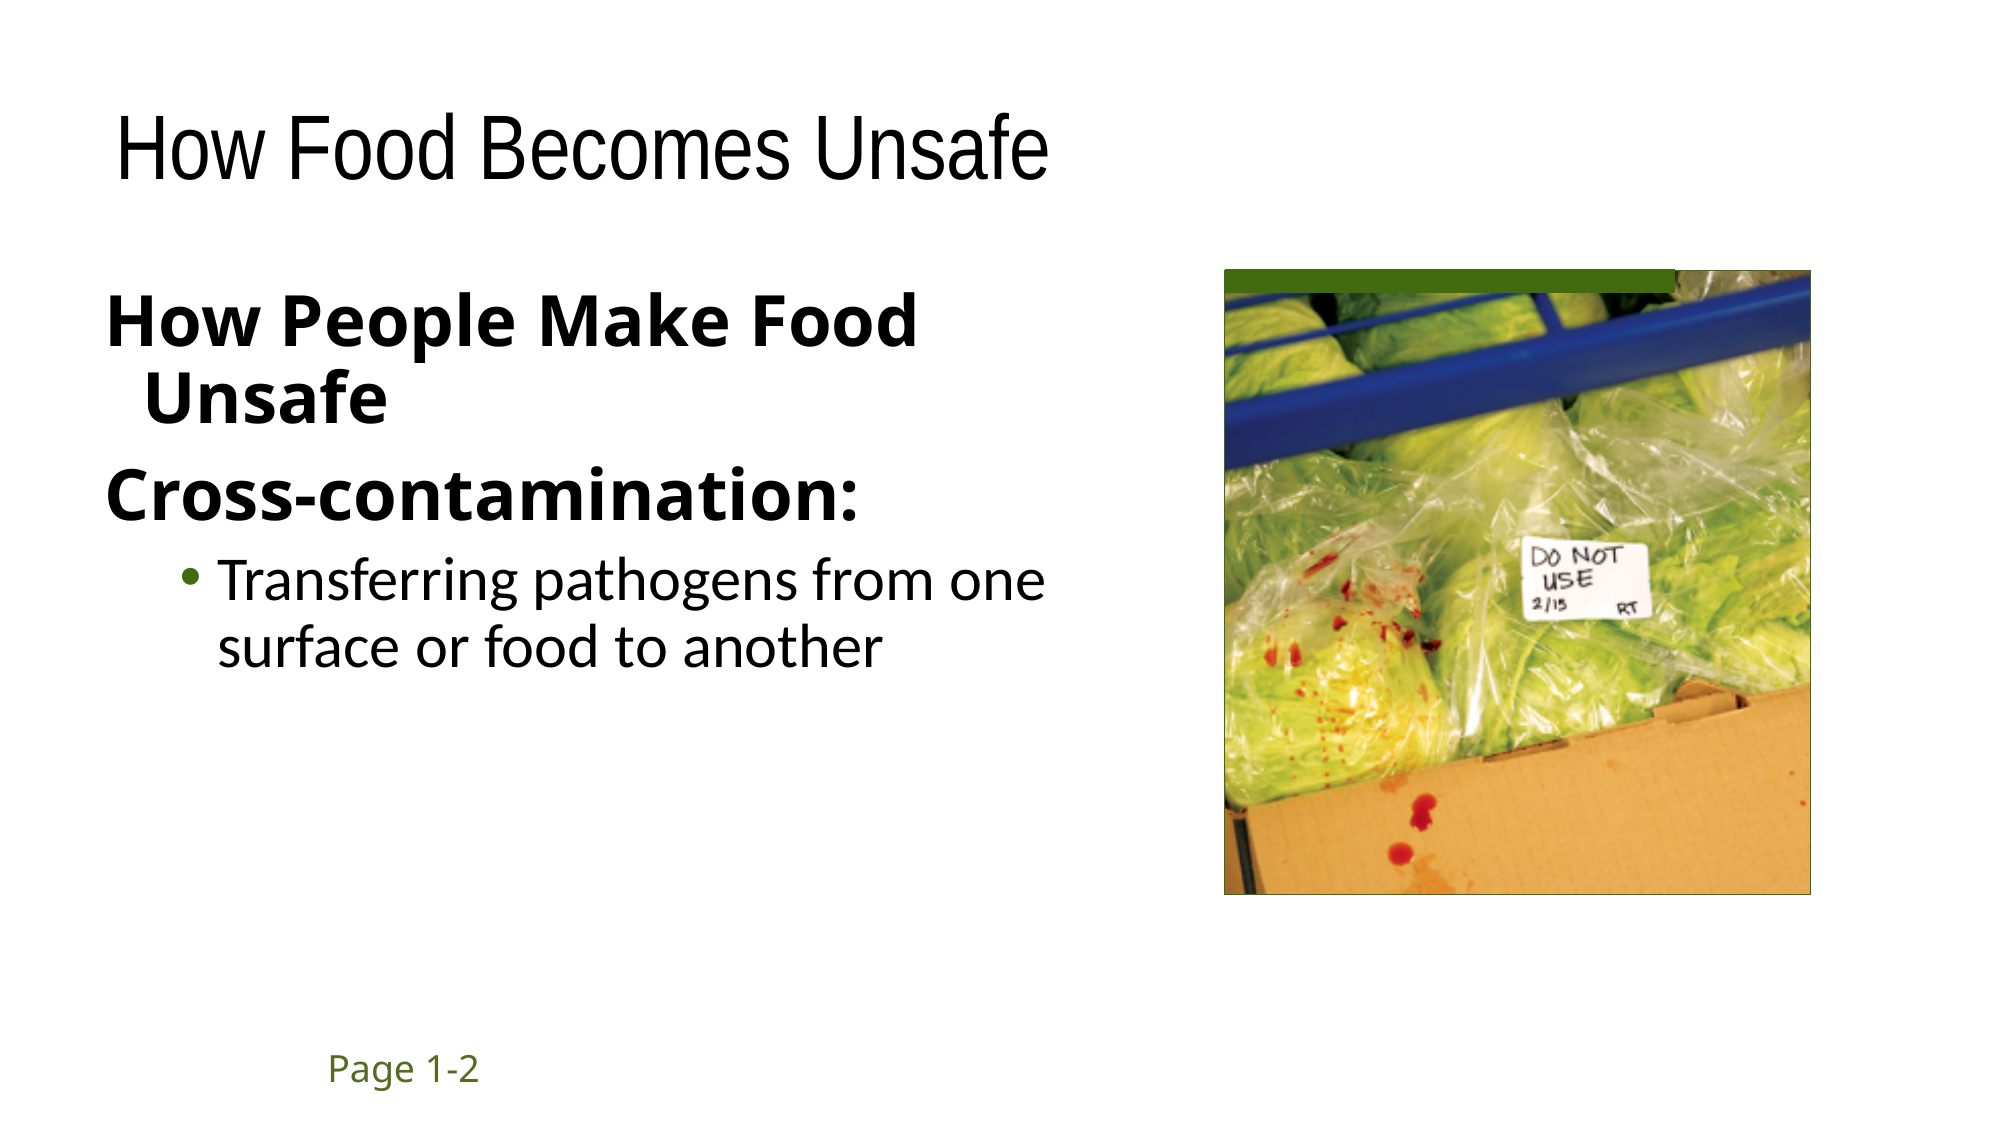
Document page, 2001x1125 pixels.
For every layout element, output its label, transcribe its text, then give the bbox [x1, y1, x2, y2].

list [1224, 270, 1811, 896]
text_box Page 1-2 [312, 1037, 588, 1098]
list How People Make Food Unsafe Cross-contamination: Transferring pathogens from one surface or food to another [89, 187, 1069, 1005]
title How Food Becomes Unsafe [100, 41, 1826, 259]
